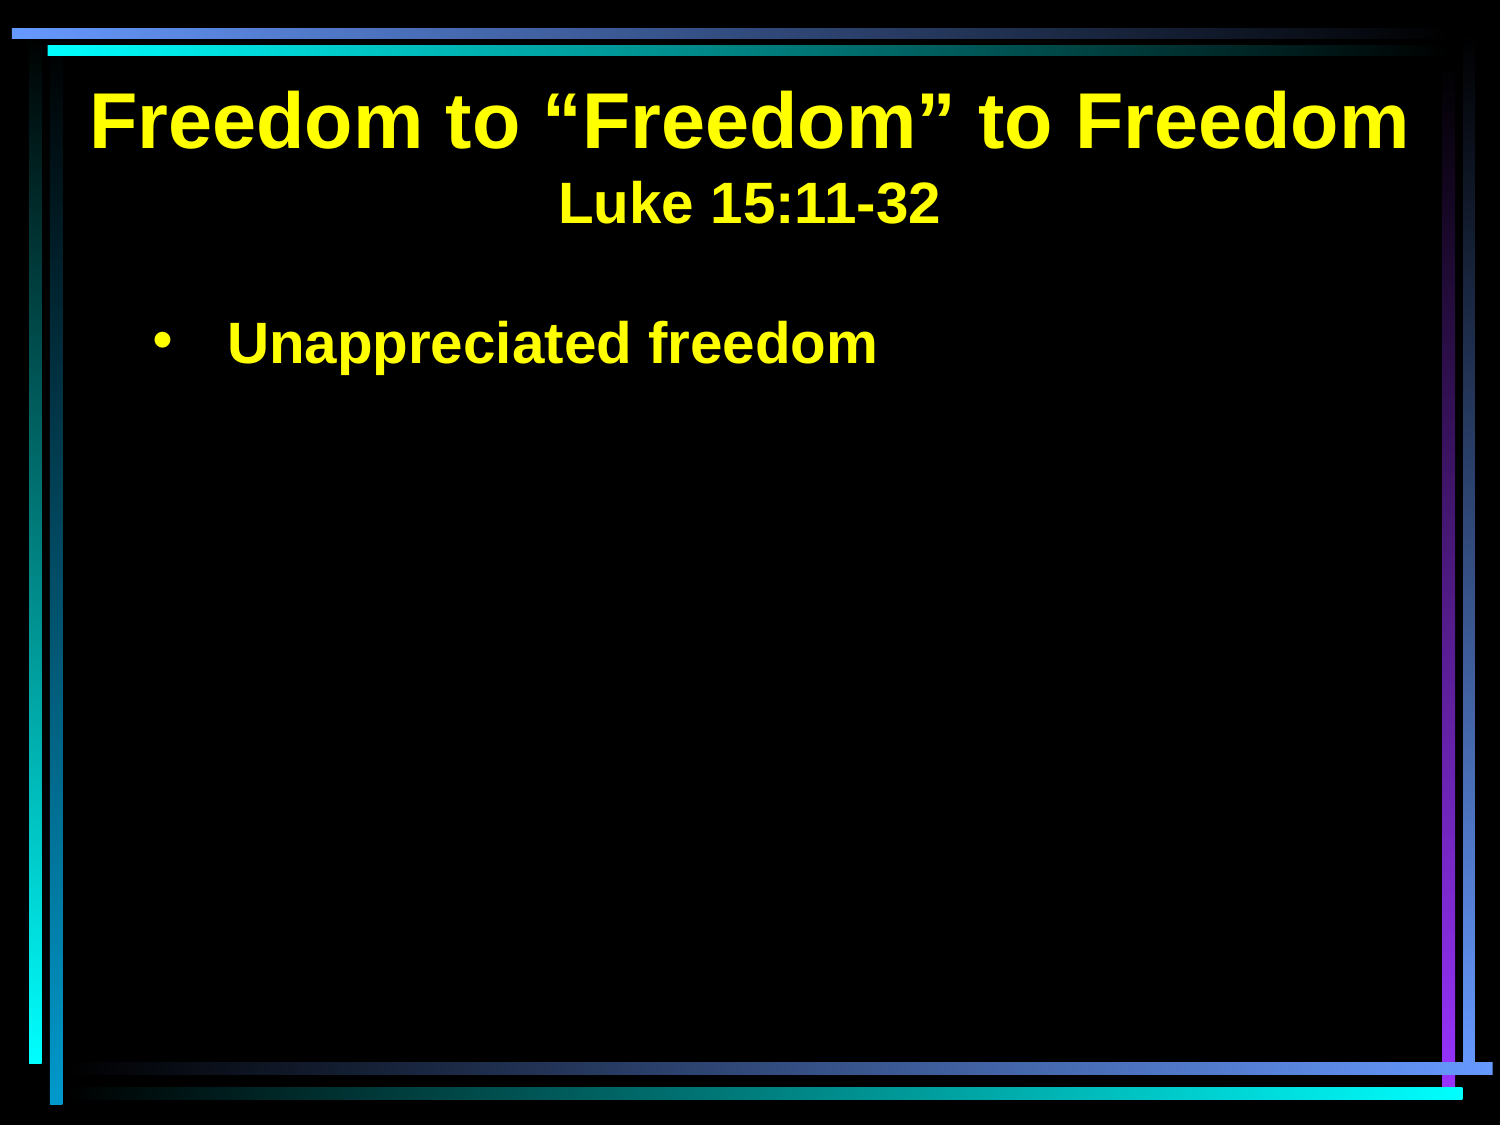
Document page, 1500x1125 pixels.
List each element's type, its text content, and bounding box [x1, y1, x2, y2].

text_box Freedom to “Freedom” to Freedom Luke 15:11-32 Unappreciated freedom [62, 62, 1438, 383]
